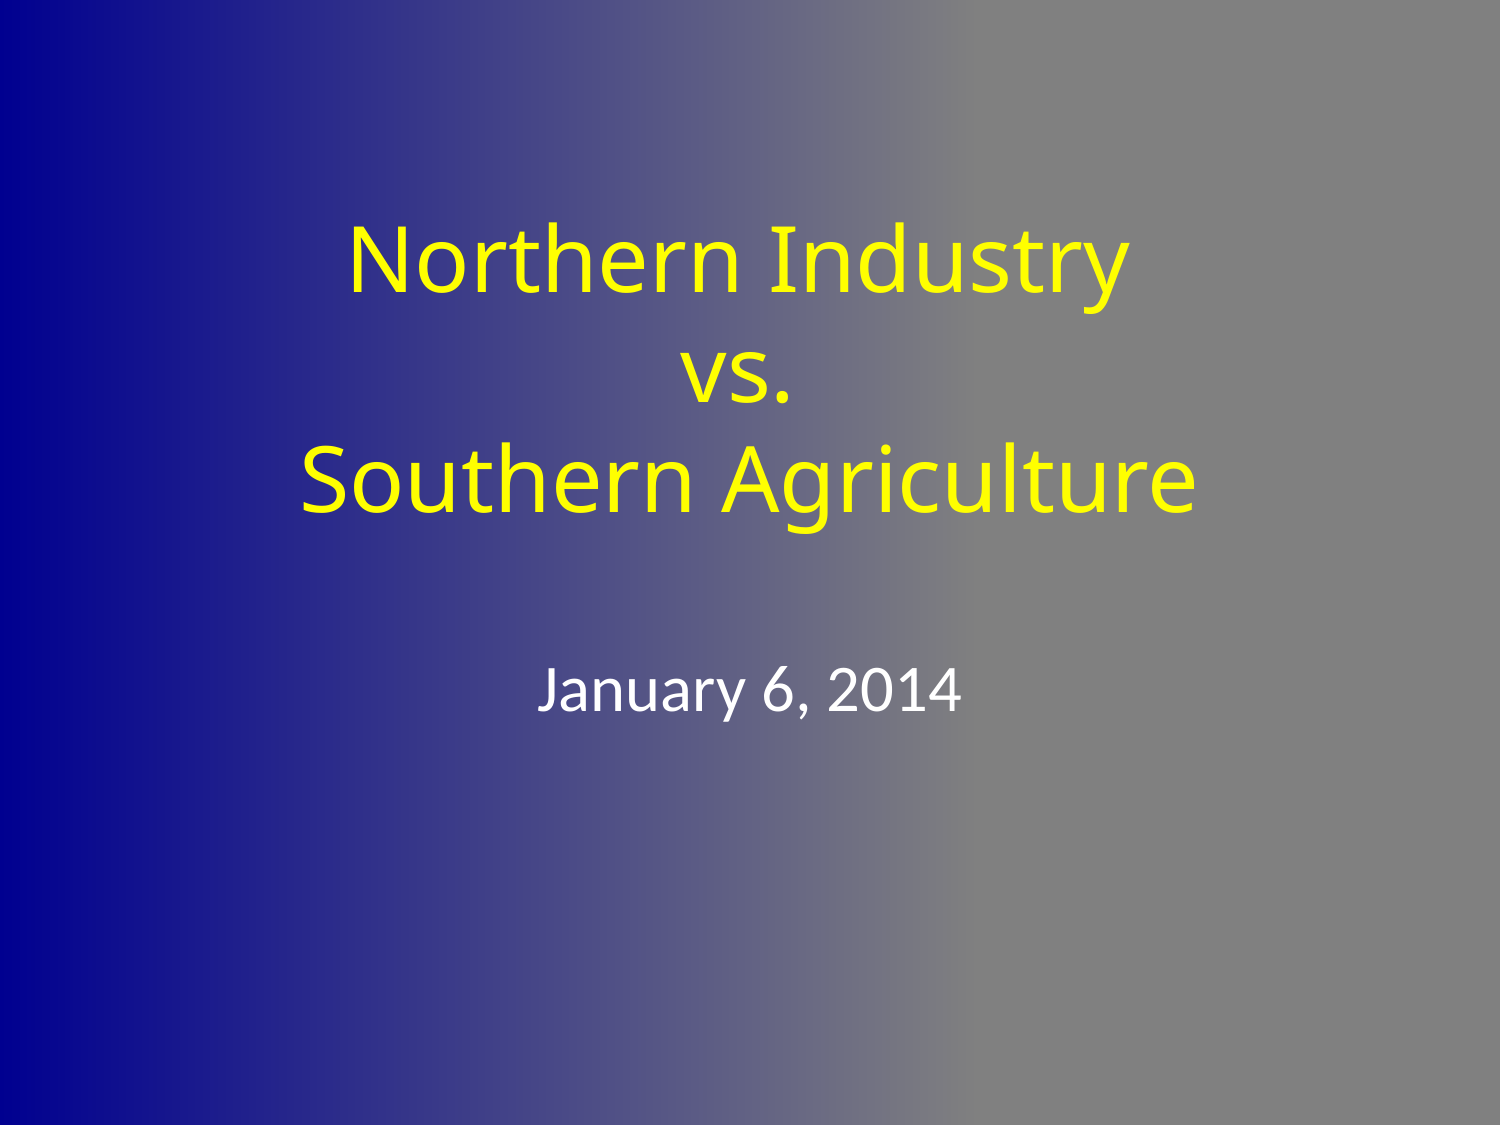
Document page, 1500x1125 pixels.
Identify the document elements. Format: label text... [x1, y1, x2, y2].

title Northern Industry vs. Southern Agriculture [112, 140, 1388, 591]
subtitle January 6, 2014 [225, 637, 1275, 925]
